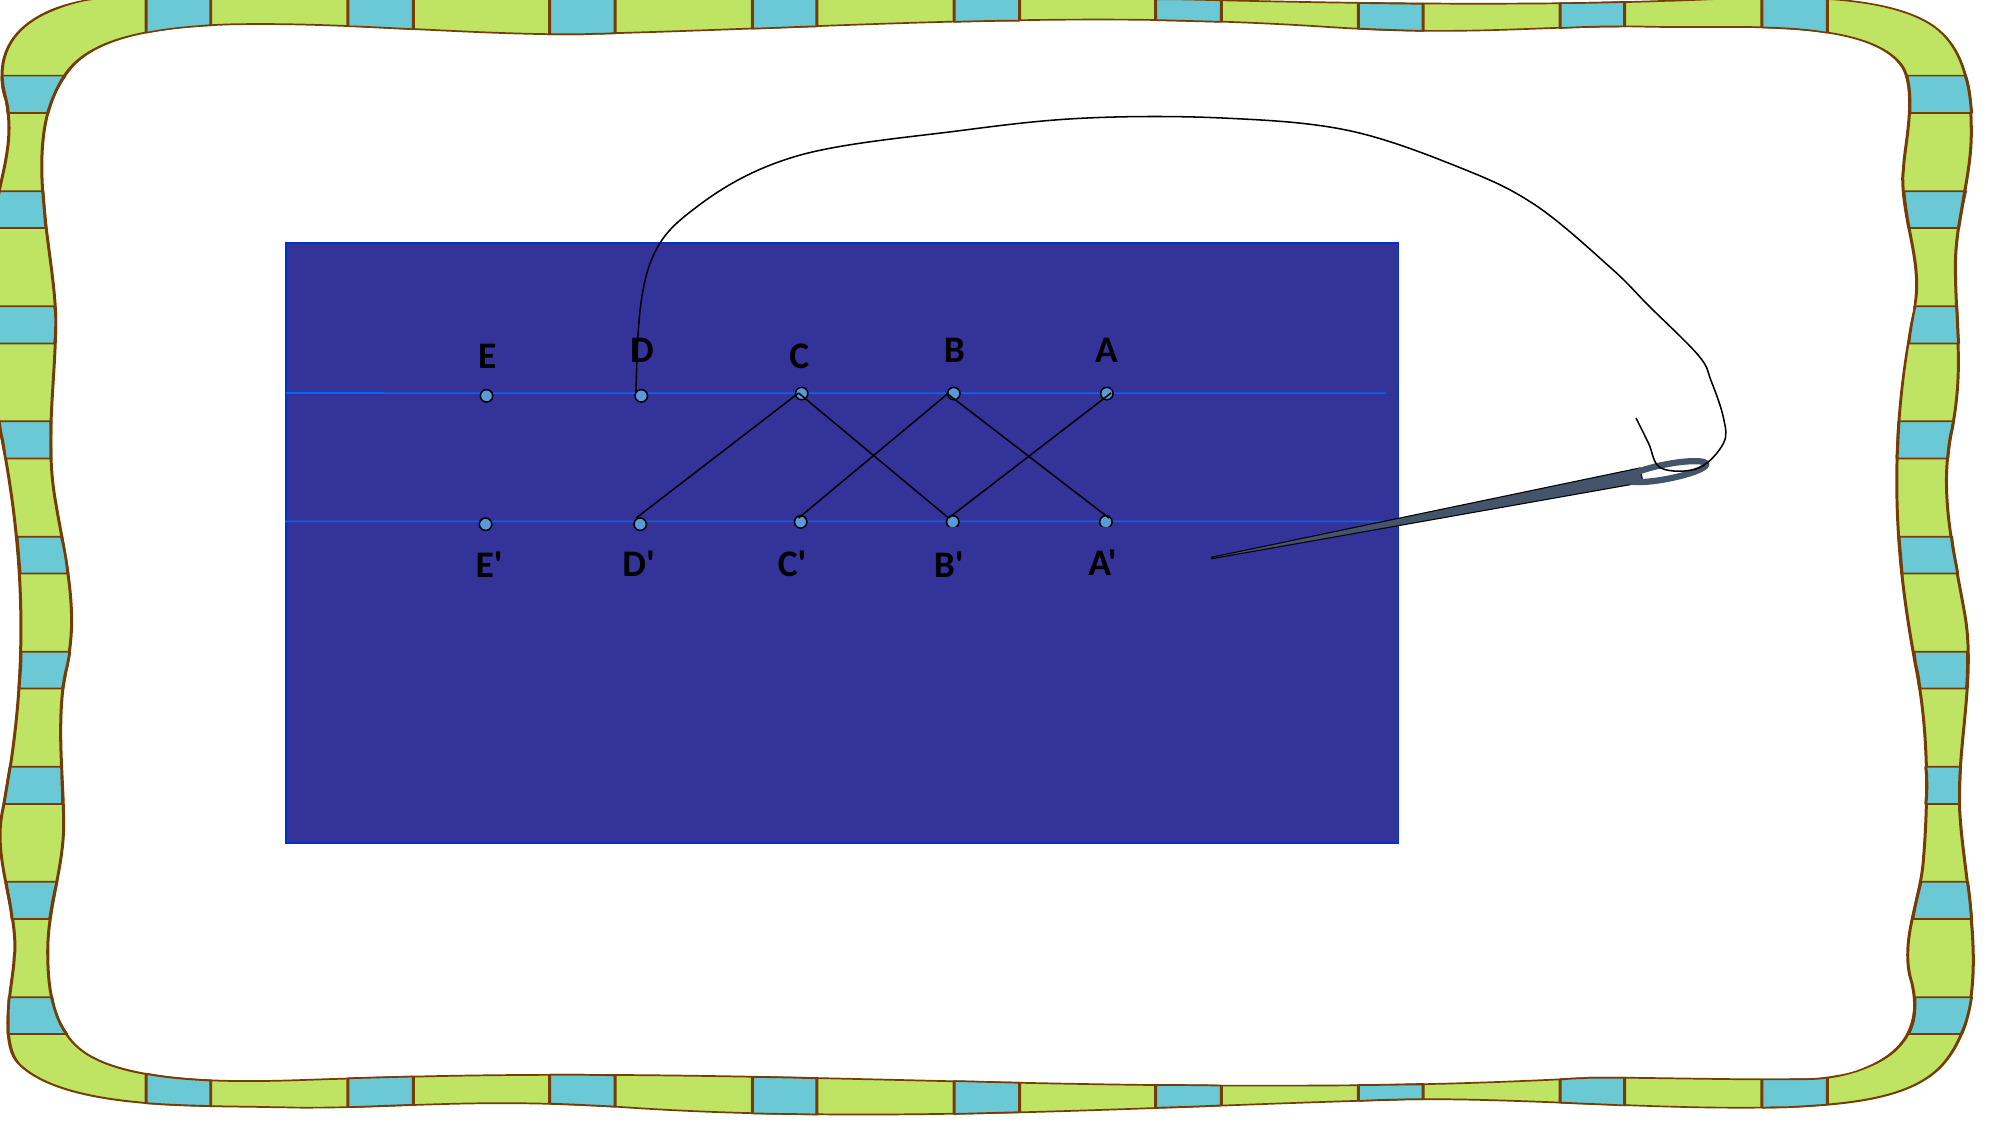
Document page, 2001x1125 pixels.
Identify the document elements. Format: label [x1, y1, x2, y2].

text_box [0, 0, 2000, 1125]
